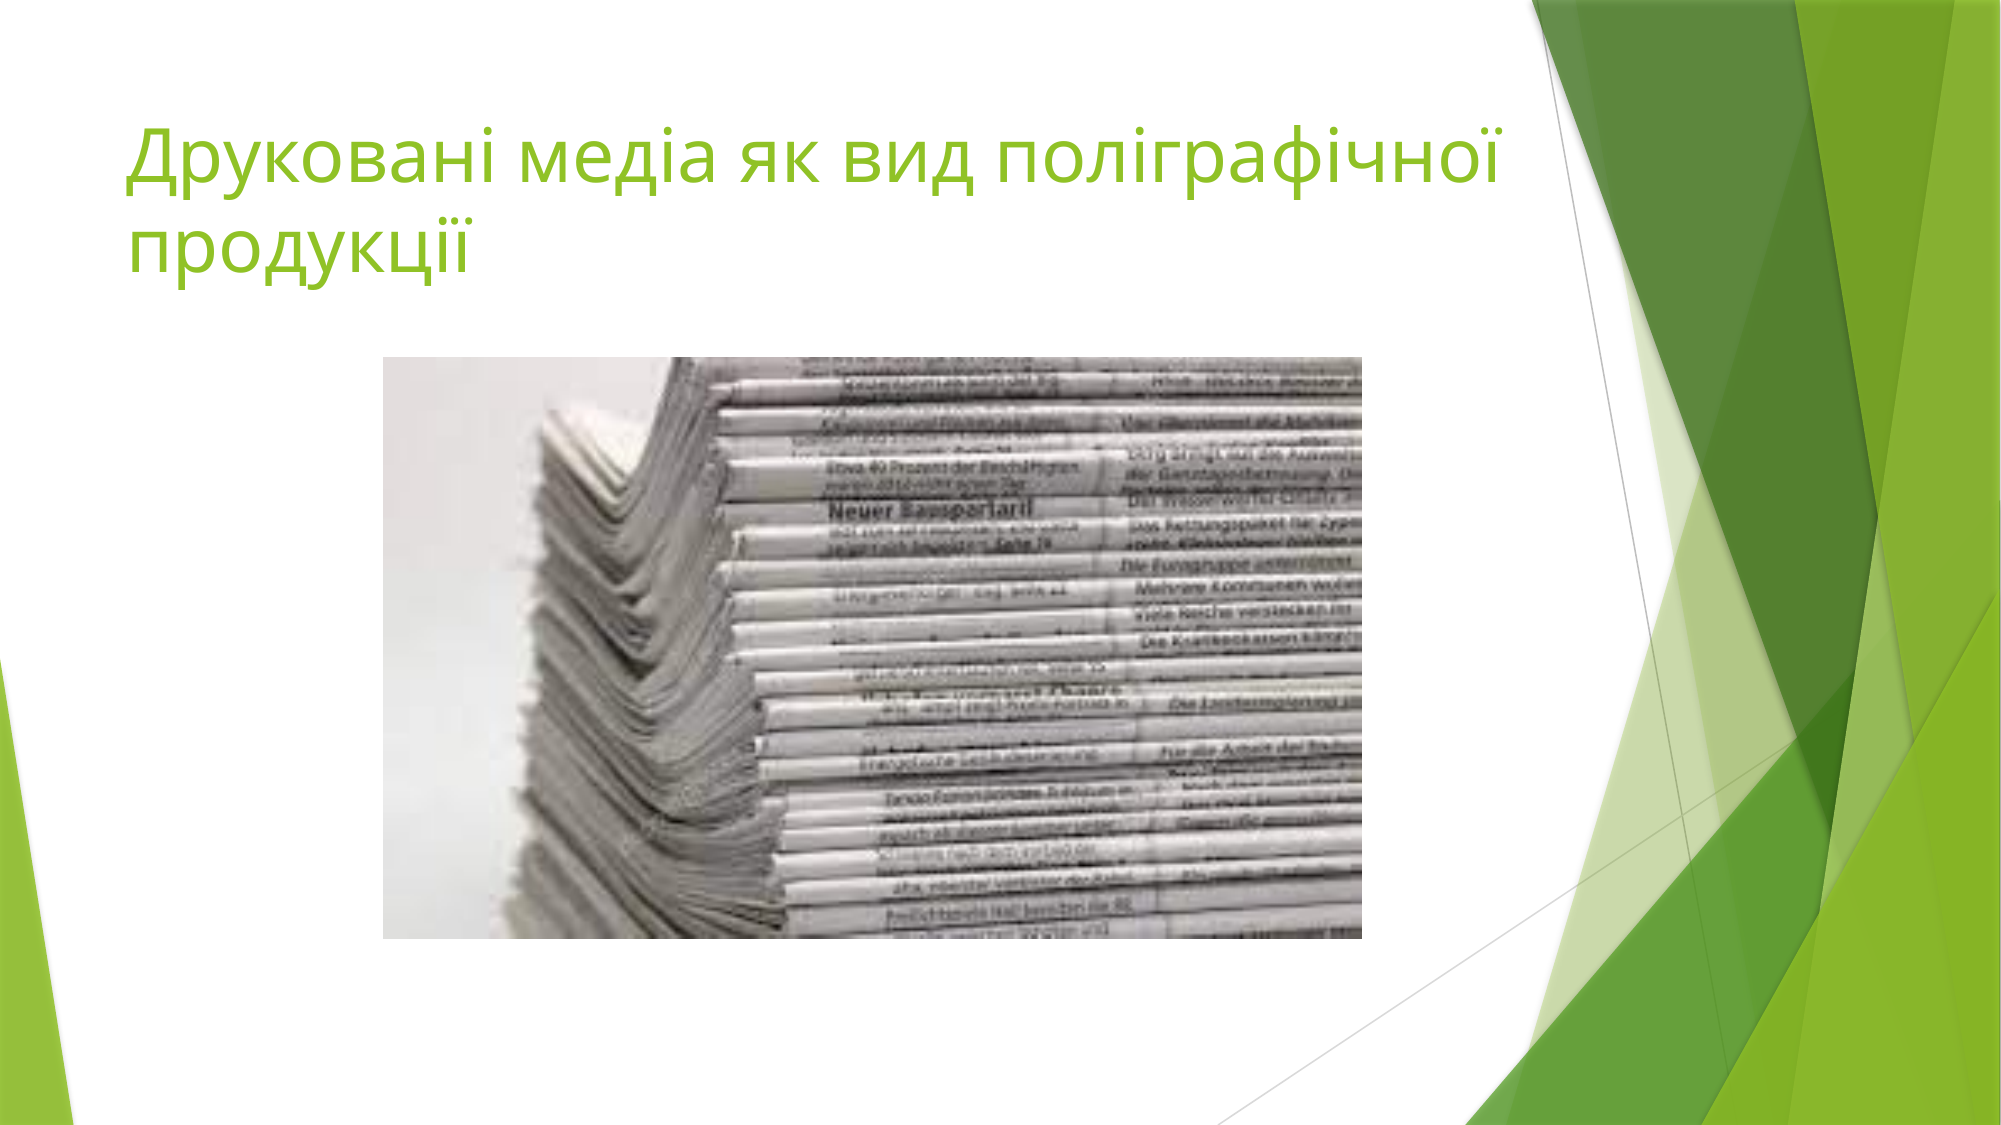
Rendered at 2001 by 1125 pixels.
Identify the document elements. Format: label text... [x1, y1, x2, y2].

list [382, 356, 1362, 940]
title Друковані медіа як вид поліграфічної продукції [111, 99, 1522, 317]
